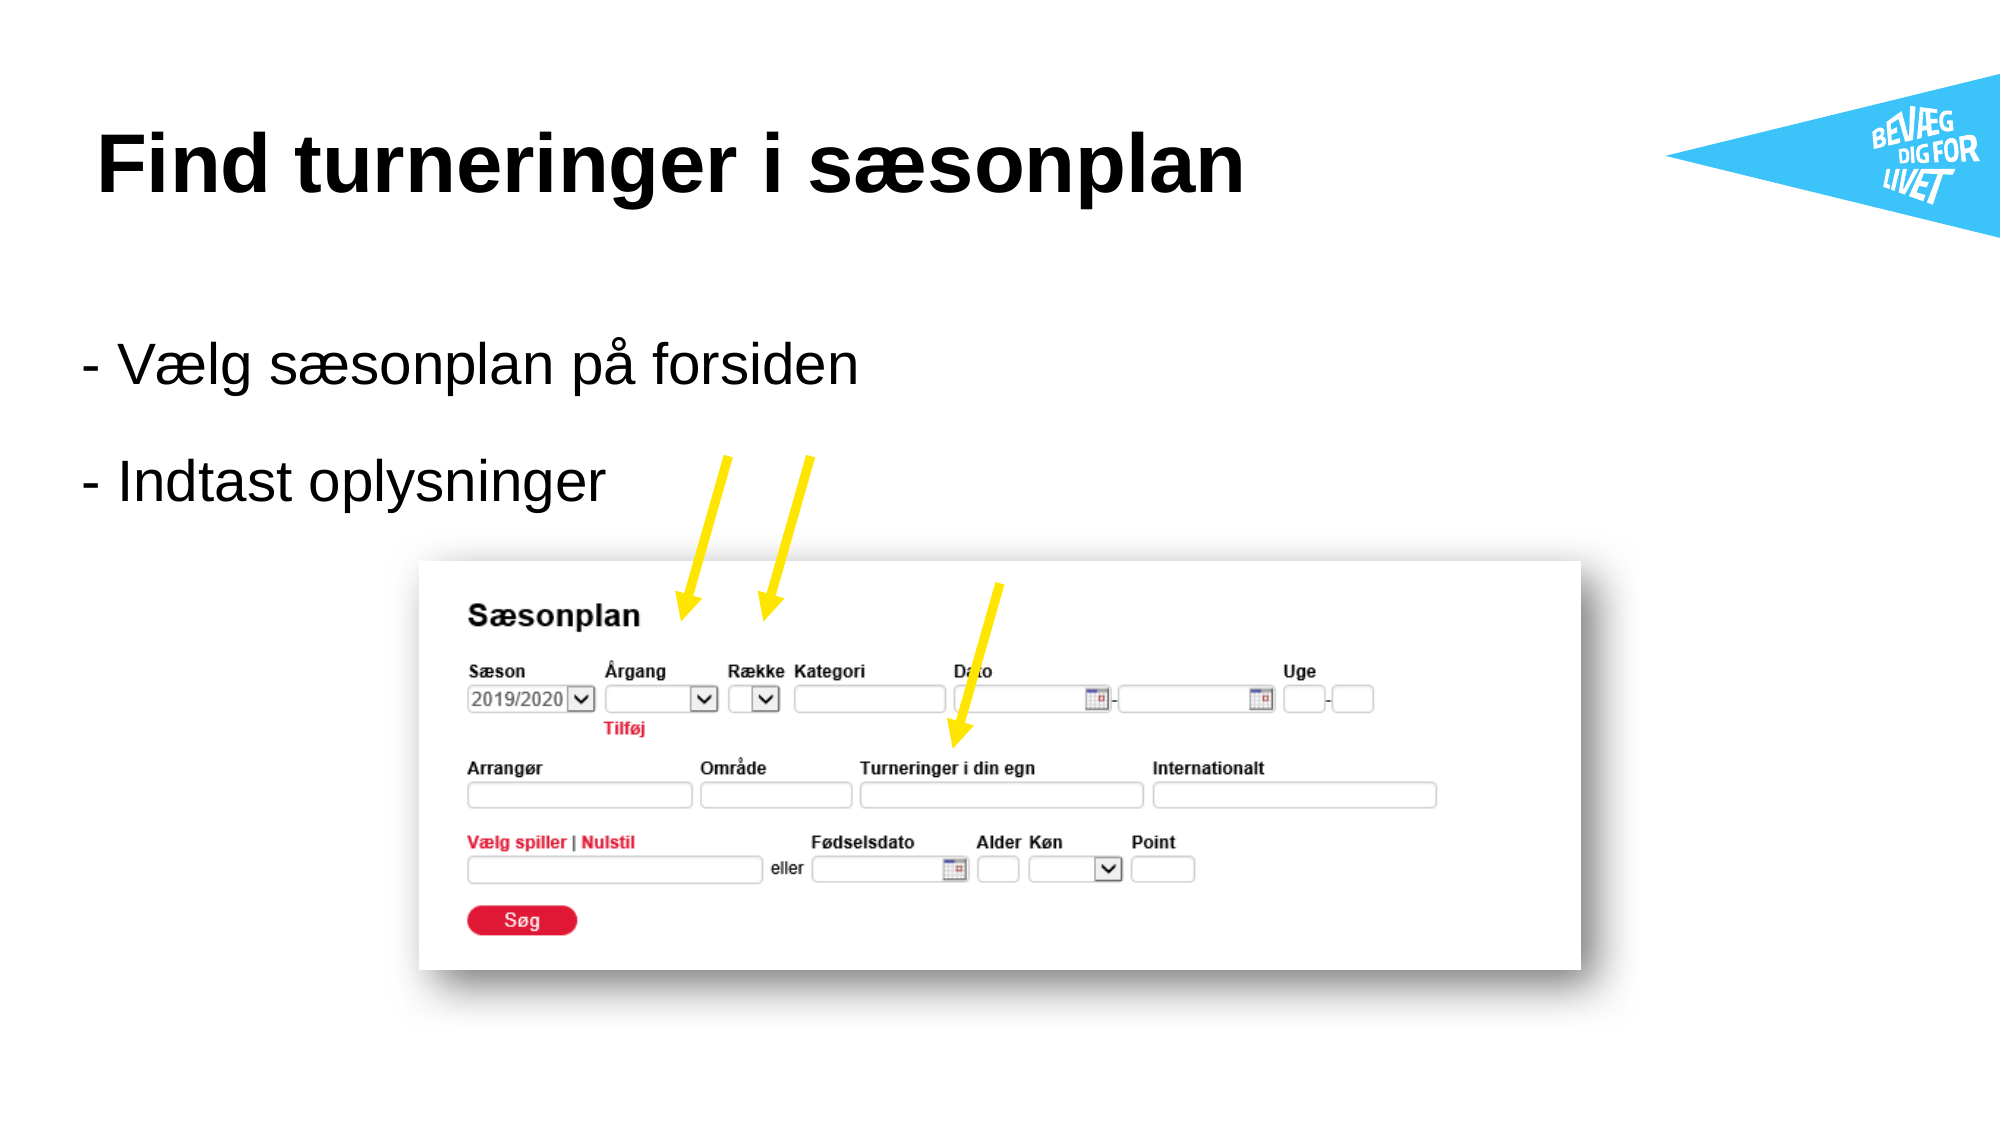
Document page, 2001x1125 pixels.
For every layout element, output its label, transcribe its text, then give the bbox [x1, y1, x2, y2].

text_box Find turneringer i sæsonplan [81, 101, 1322, 217]
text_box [763, 455, 811, 622]
picture [418, 561, 1581, 971]
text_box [952, 583, 1001, 749]
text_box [680, 455, 729, 622]
title - Vælg sæsonplan på forsiden - Indtast oplysninger [81, 106, 1647, 245]
